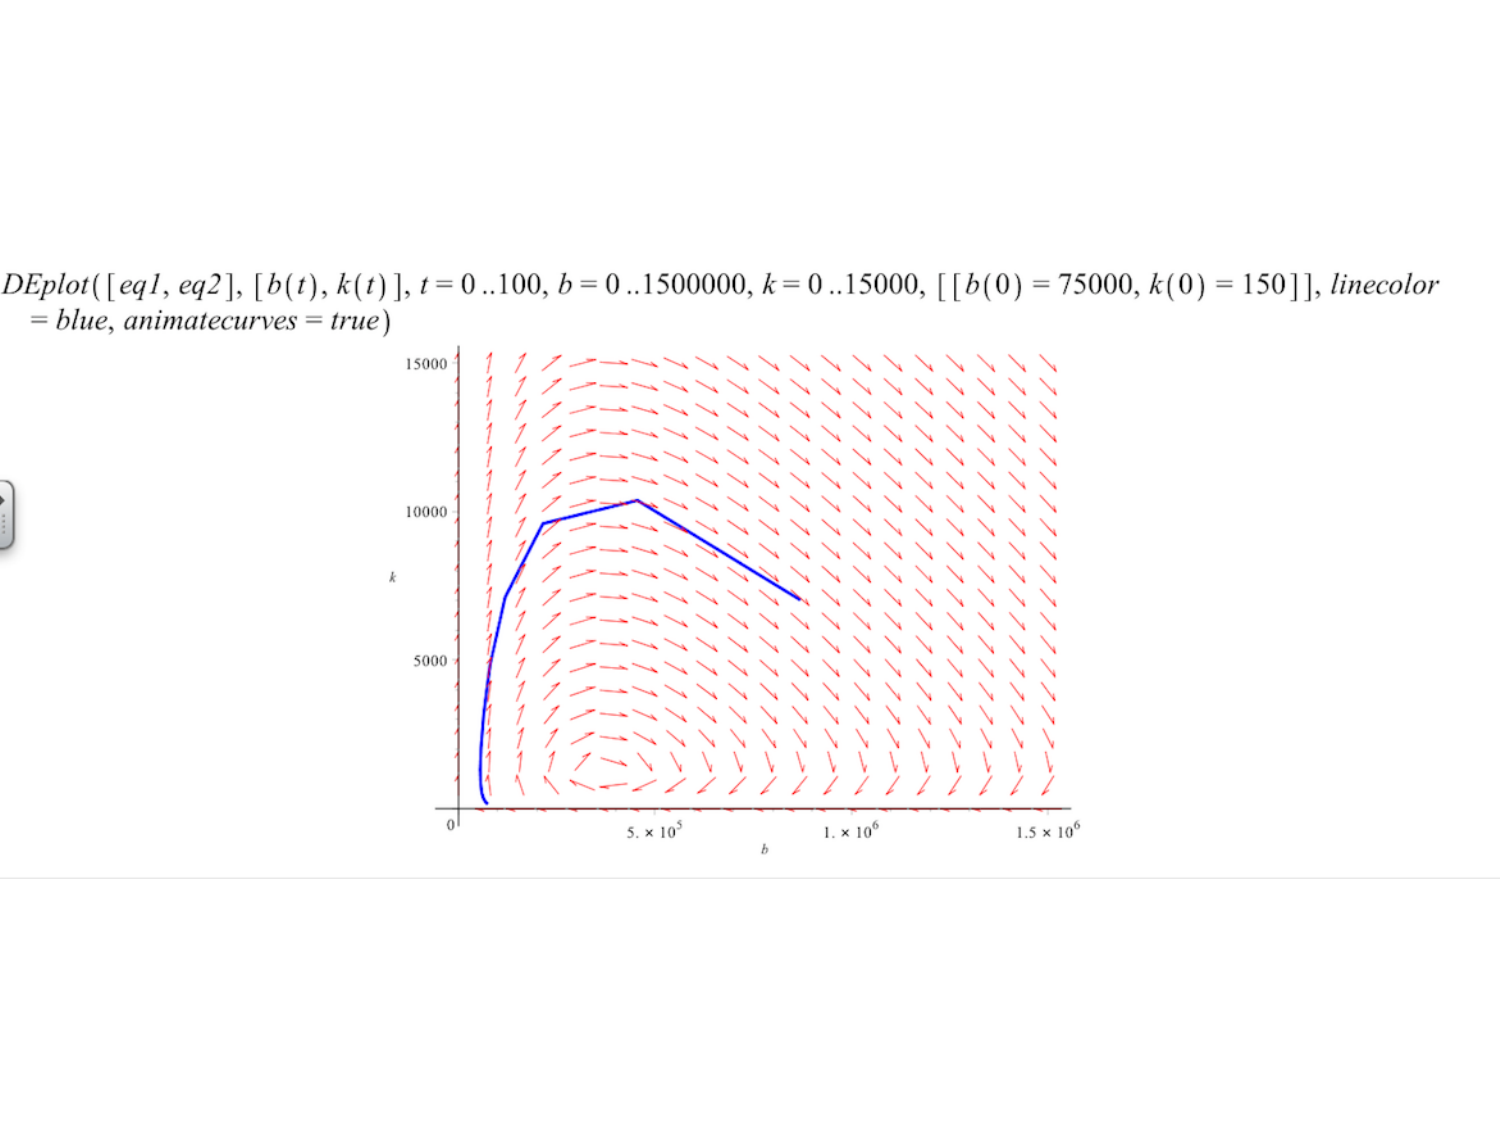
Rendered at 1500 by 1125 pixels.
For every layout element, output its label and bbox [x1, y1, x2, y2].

picture [0, 245, 1500, 879]
